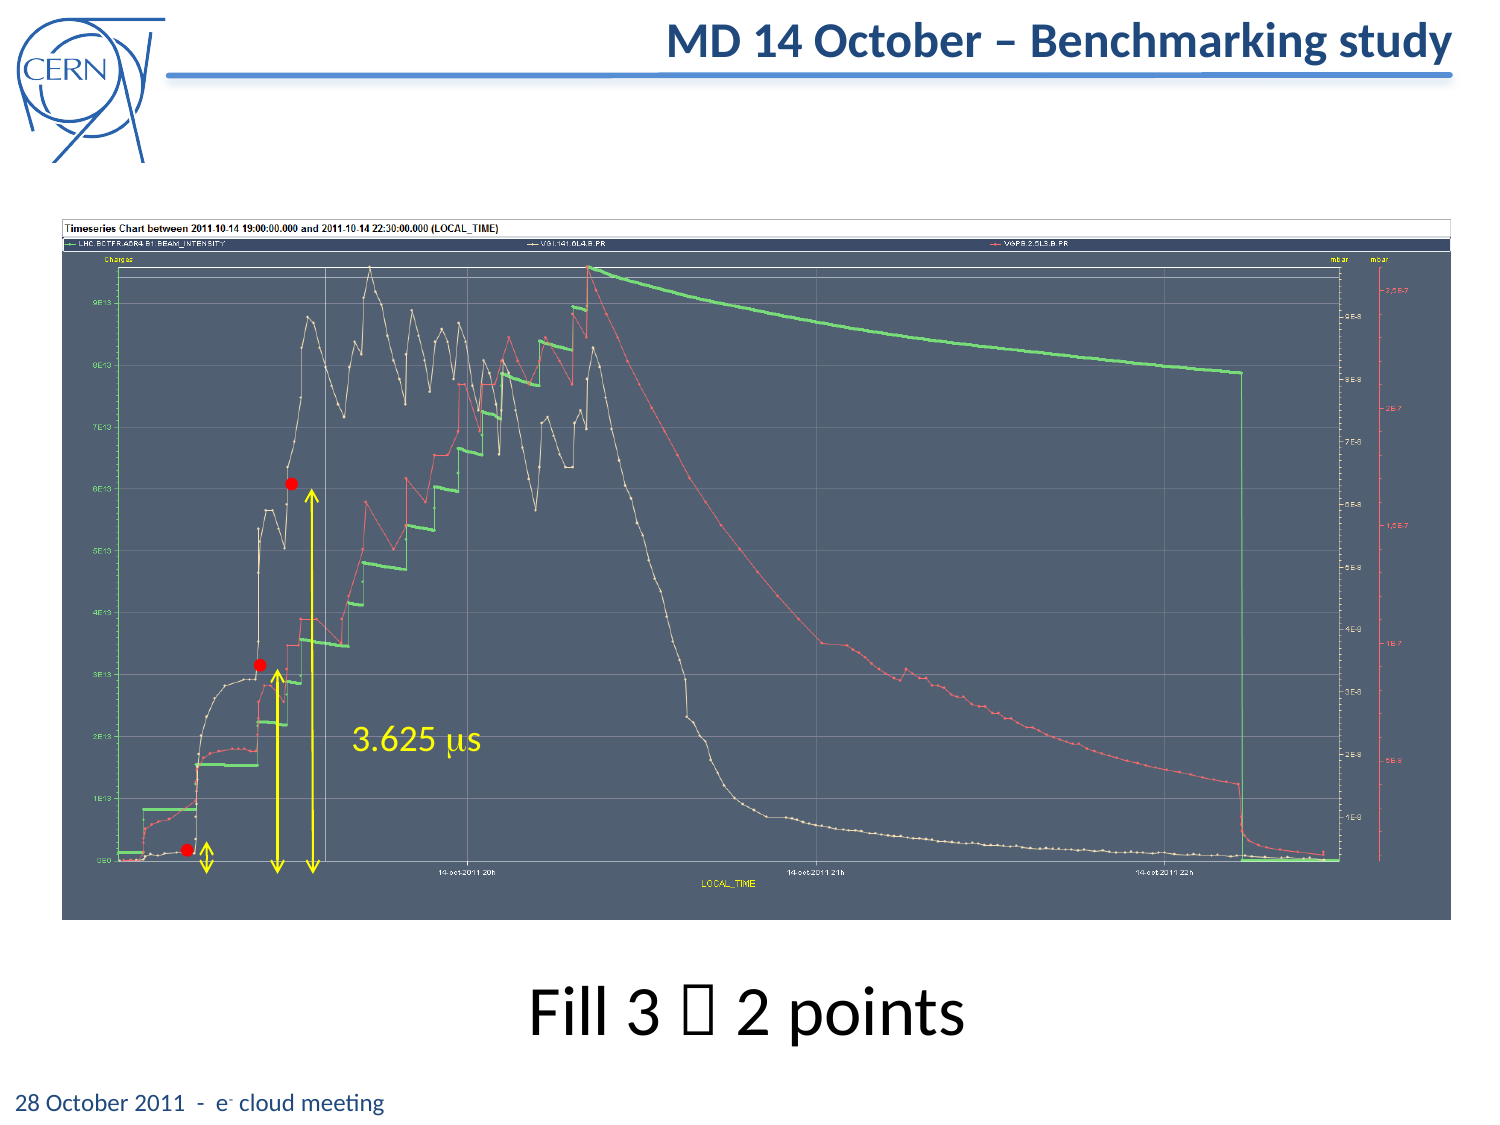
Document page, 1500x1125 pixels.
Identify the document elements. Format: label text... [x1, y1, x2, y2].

text_box 28 October 2011 - e- cloud meeting [0, 1079, 1413, 1125]
picture [62, 219, 1451, 920]
picture [12, 10, 169, 163]
text_box Fill 3  2 points [513, 957, 1010, 1058]
text_box MD 14 October – Benchmarking study [651, 0, 1483, 75]
